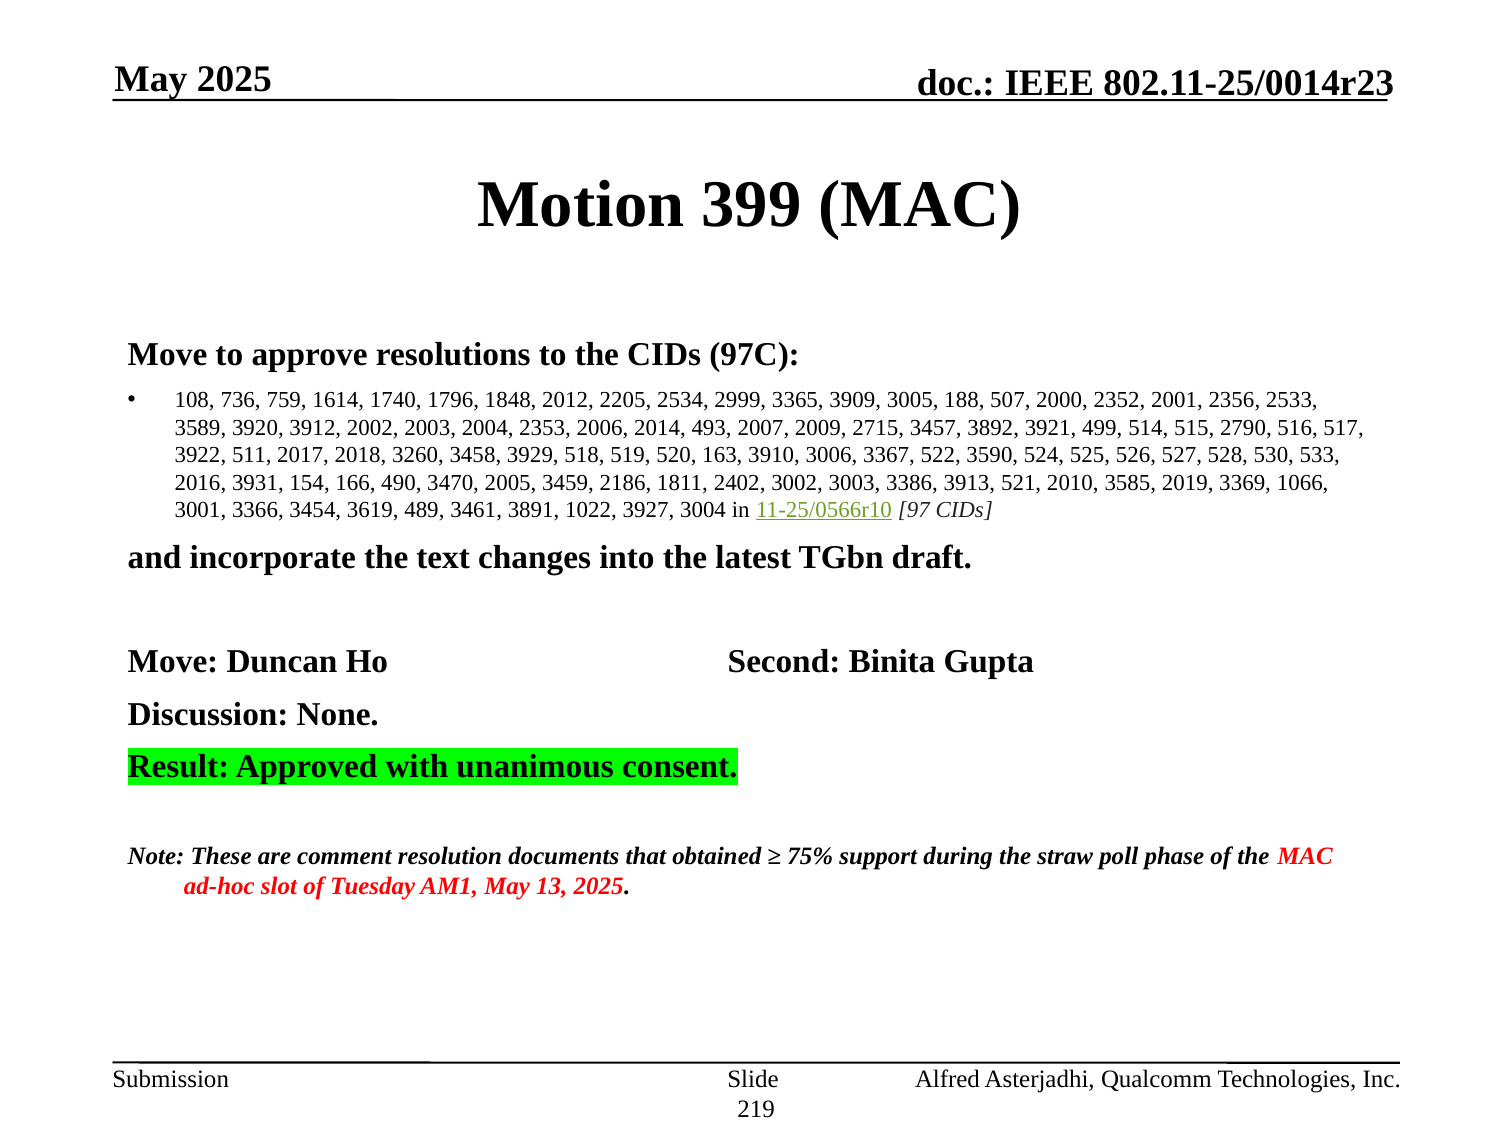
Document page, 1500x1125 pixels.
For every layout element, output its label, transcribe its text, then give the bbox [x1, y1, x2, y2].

footer Alfred Asterjadhi, Qualcomm Technologies, Inc. [878, 1061, 1402, 1093]
title Motion 399 (MAC) [112, 112, 1388, 288]
slide_number Slide 219 [712, 1061, 800, 1123]
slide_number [114, 54, 423, 100]
list Move to approve resolutions to the CIDs (97C): 108, 736, 759, 1614, 1740, 1796, 1848, 2012, 2205, 2534, 2999, 3365, 3909, 3005, 188, 507, 2000, 2352, 2001, 2356, 2533, 3589, 3920, 3912, 2002, 2003, 2004, 2353, 2006, 2014, 493, 2007, 2009, 2715, 3457, 3892, 3921, 499, 514, 515, 2790, 516, 517, 3922, 511, 2017, 2018, 3260, 3458, 3929, 518, 519, 520, 163, 3910, 3006, 3367, 522, 3590, 524, 525, 526, 527, 528, 530, 533, 2016, 3931, 154, 166, 490, 3470, 2005, 3459, 2186, 1811, 2402, 3002, 3003, 3386, 3913, 521, 2010, 3585, 2019, 3369, 1066, 3001, 3366, 3454, 3619, 489, 3461, 3891, 1022, 3927, 3004 in 11-25/0566r10 [97 CIDs] and incorporate the text changes into the latest TGbn draft. Move: Duncan Ho Second: Binita Gupta Discussion: None. Result: Approved with unanimous consent. Note: These are comment resolution documents that obtained ≥ 75% support during the straw poll phase of the MAC ad-hoc slot of Tuesday AM1, May 13, 2025. [112, 324, 1388, 1063]
